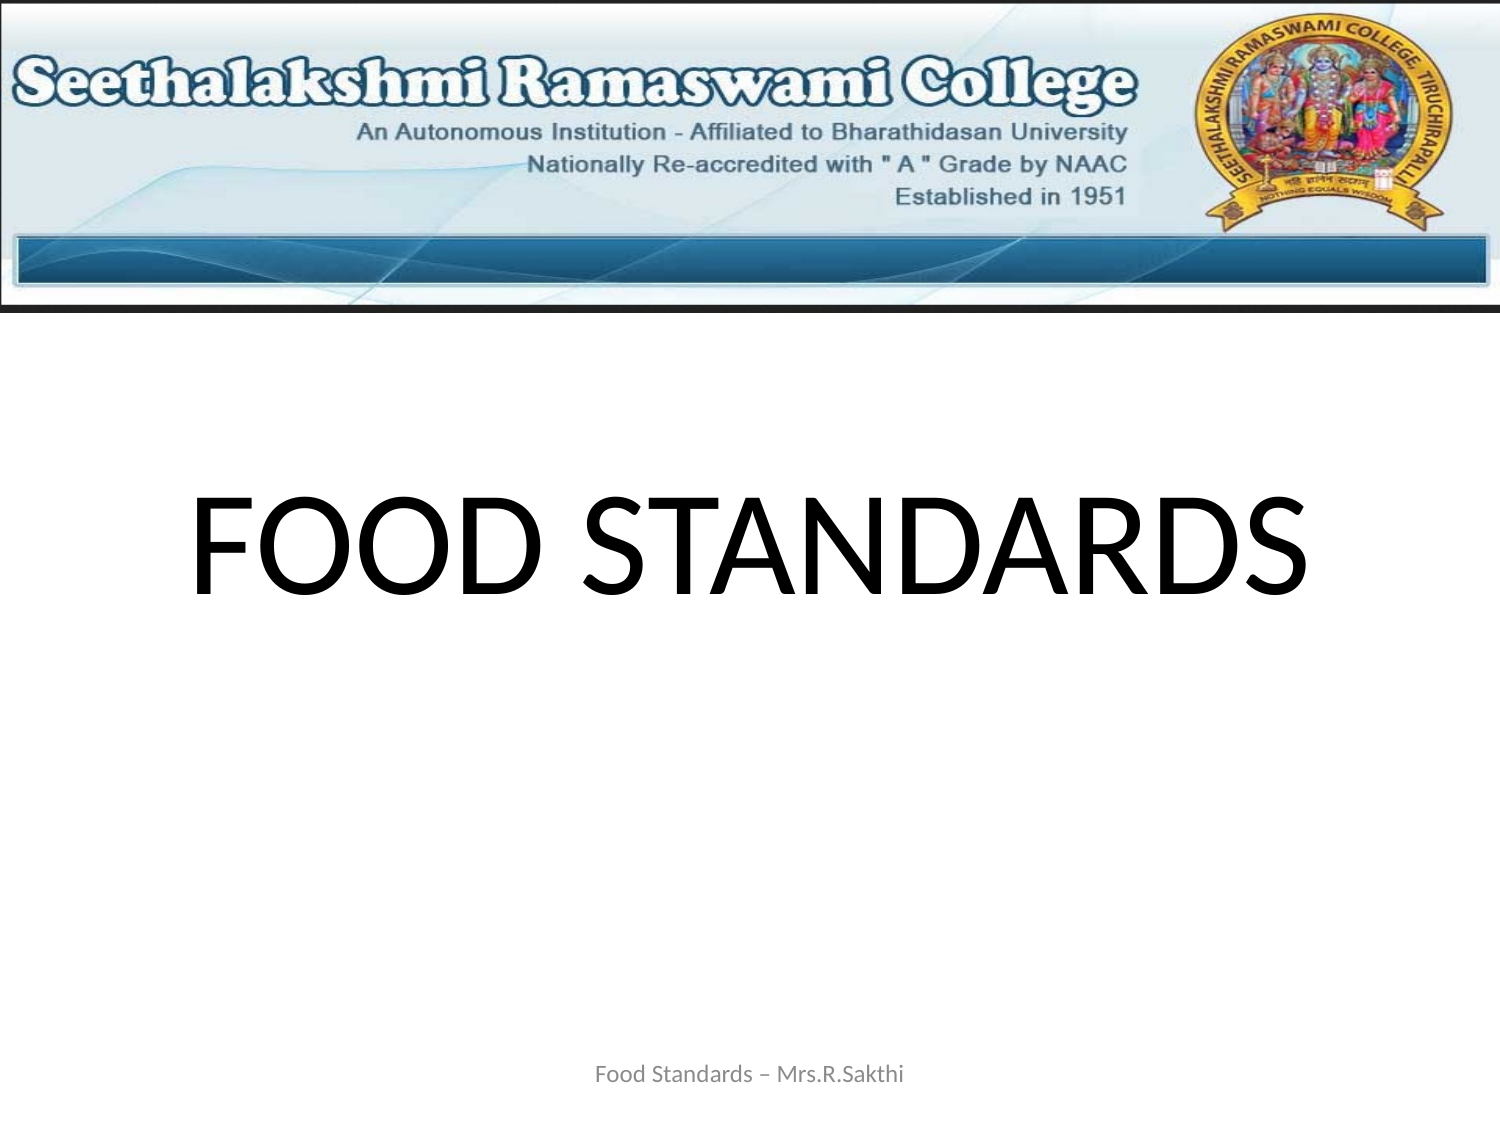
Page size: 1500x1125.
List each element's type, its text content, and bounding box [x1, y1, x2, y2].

footer Food Standards – Mrs.R.Sakthi [512, 1042, 988, 1103]
text_box FOOD STANDARDS [0, 437, 1500, 633]
picture [0, 0, 1500, 313]
